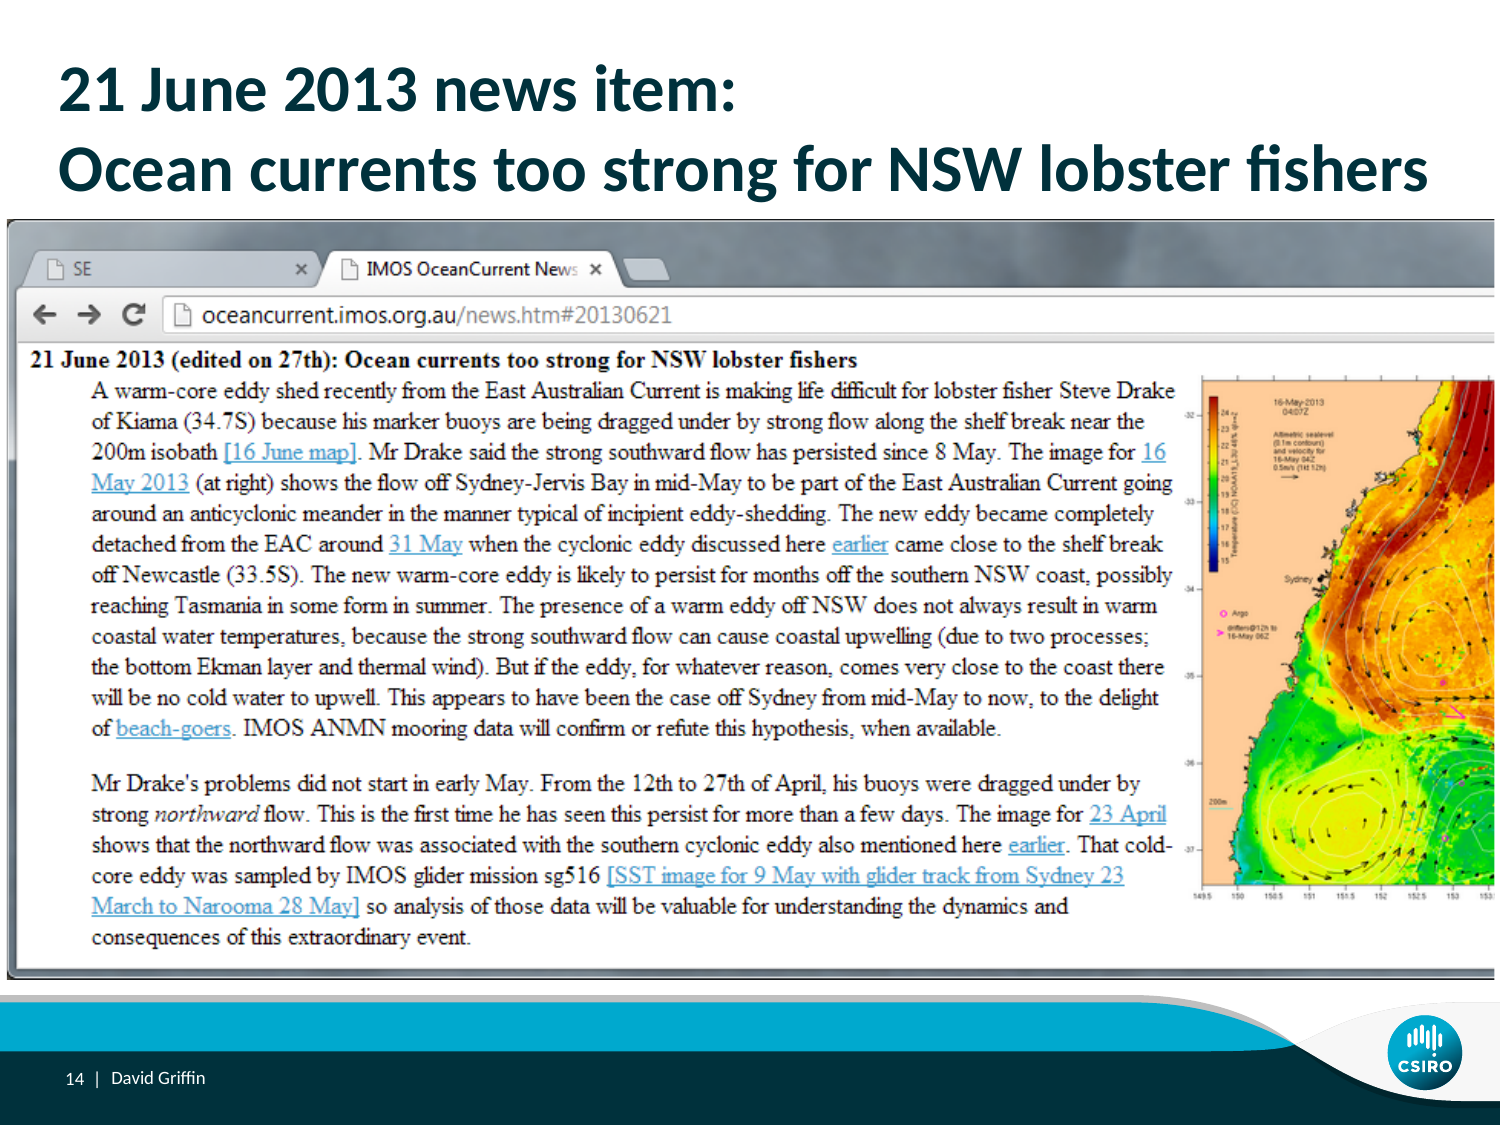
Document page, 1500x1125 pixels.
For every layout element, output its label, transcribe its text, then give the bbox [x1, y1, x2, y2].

title 21 June 2013 news item: Ocean currents too strong for NSW lobster fishers [58, 45, 1447, 209]
slide_number 14 | [54, 1067, 102, 1088]
footer David Griffin [111, 1067, 1110, 1088]
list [6, 219, 1495, 980]
